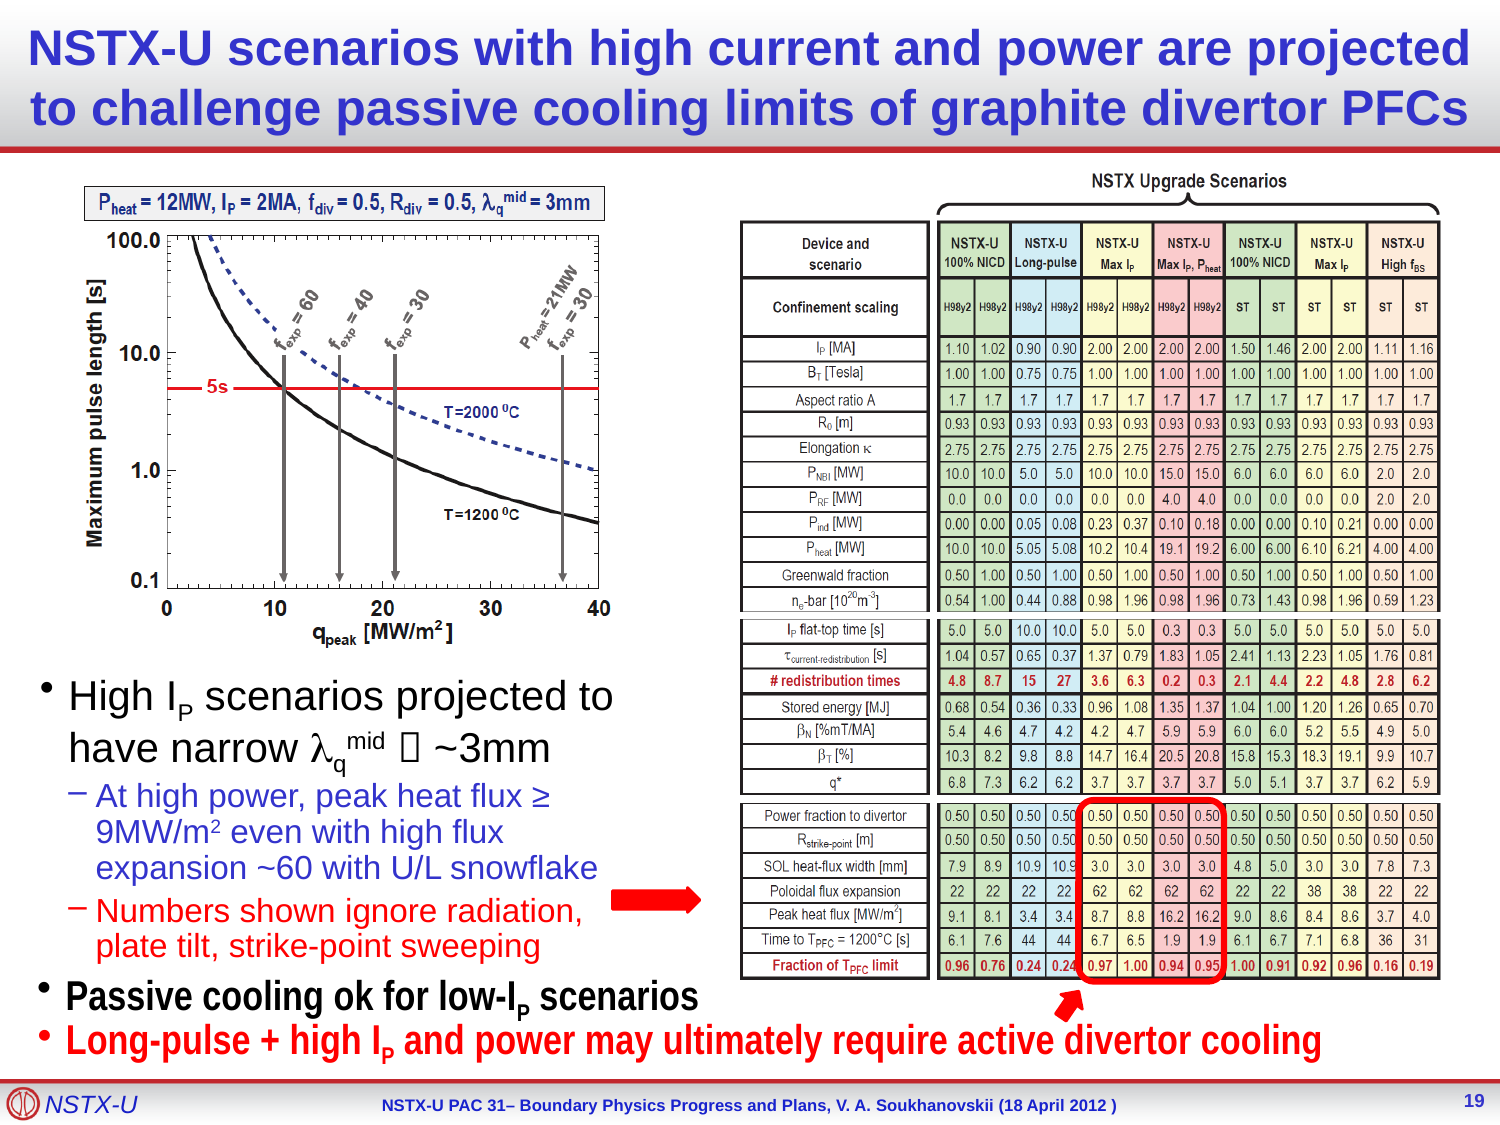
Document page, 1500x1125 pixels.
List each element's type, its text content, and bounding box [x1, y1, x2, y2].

text_box [1055, 993, 1083, 1022]
text_box [612, 887, 700, 913]
title NSTX-U scenarios with high current and power are projected to challenge passive cooling limits of graphite divertor PFCs [0, 0, 1500, 150]
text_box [737, 162, 1449, 984]
text_box Long-pulse + high IP and power may ultimately require active divertor cooling [37, 1012, 1400, 1063]
list High IP scenarios projected to have narrow lqmid  ~3mm At high power, peak heat flux ≥ 9MW/m2 even with high flux expansion ~60 with U/L snowflake Numbers shown ignore radiation, plate tilt, strike-point sweeping [24, 662, 675, 962]
picture [62, 174, 630, 663]
text_box Passive cooling ok for low-IP scenarios [22, 962, 735, 1025]
picture [0, 1079, 1500, 1125]
slide_number 19 [1374, 1087, 1500, 1113]
